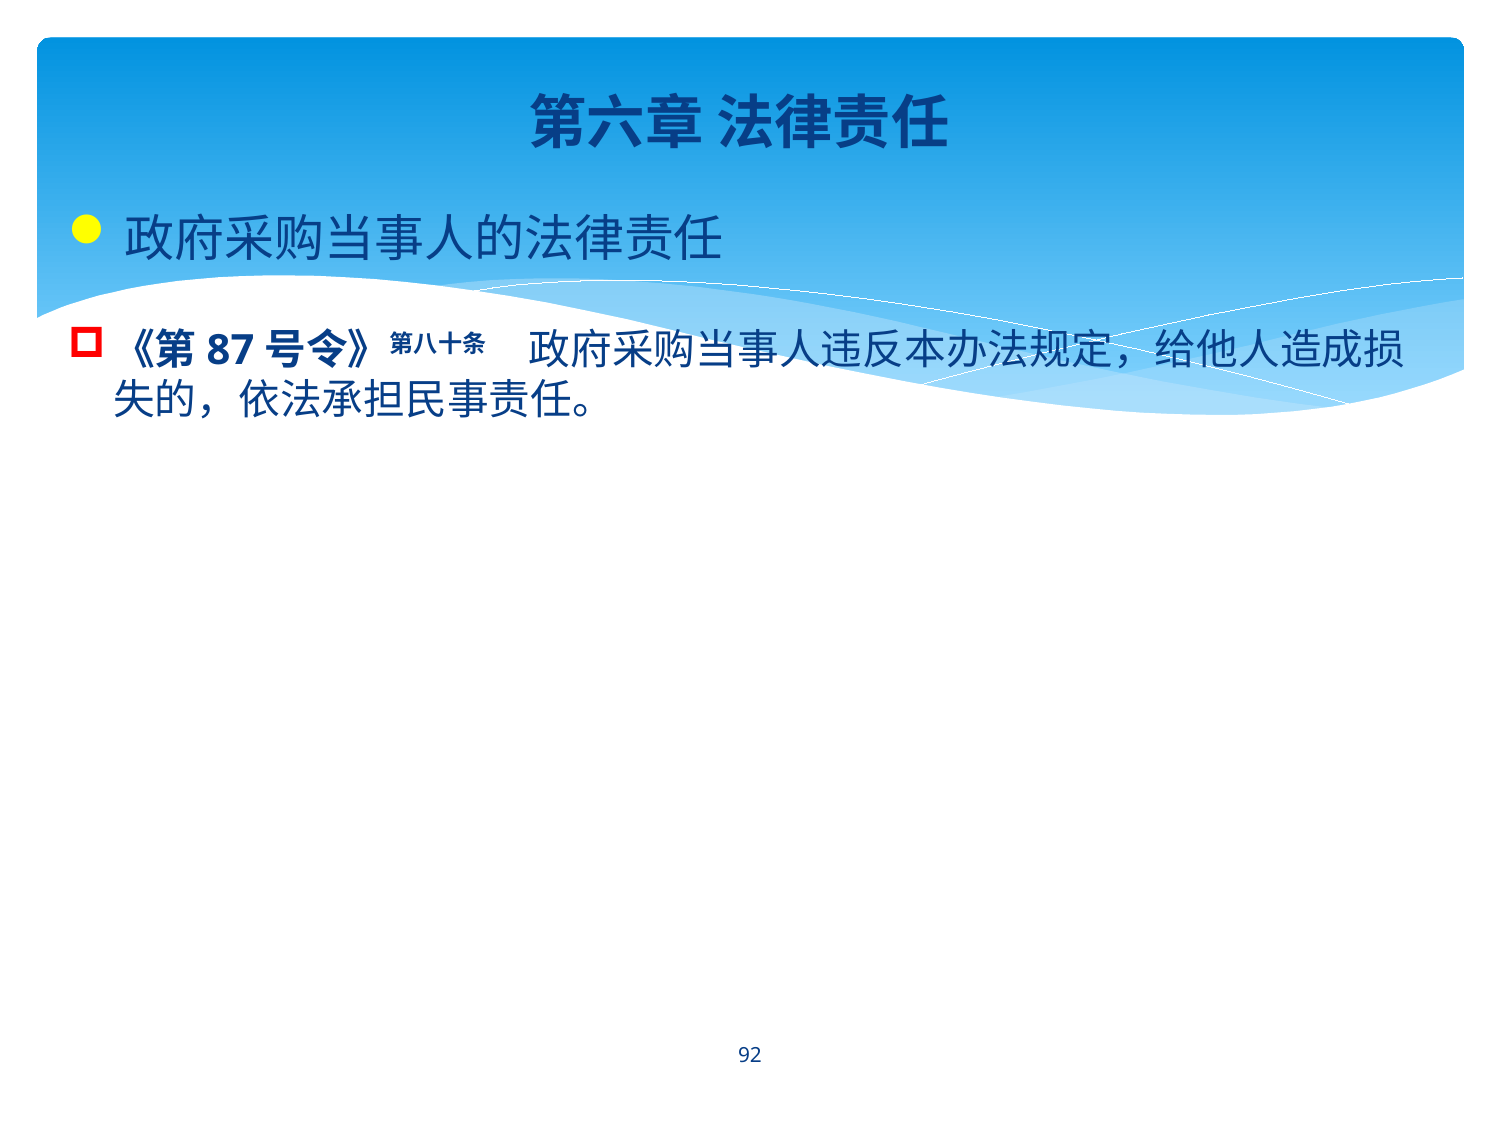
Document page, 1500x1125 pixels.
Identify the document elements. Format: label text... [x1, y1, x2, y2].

text_box 政府采购当事人的法律责任 [53, 198, 1425, 274]
text_box 第六章 法律责任 [53, 55, 1425, 185]
list 《第87号令》第八十条 政府采购当事人违反本办法规定，给他人造成损失的，依法承担民事责任。 [53, 315, 1424, 882]
slide_number 92 [654, 1025, 846, 1086]
